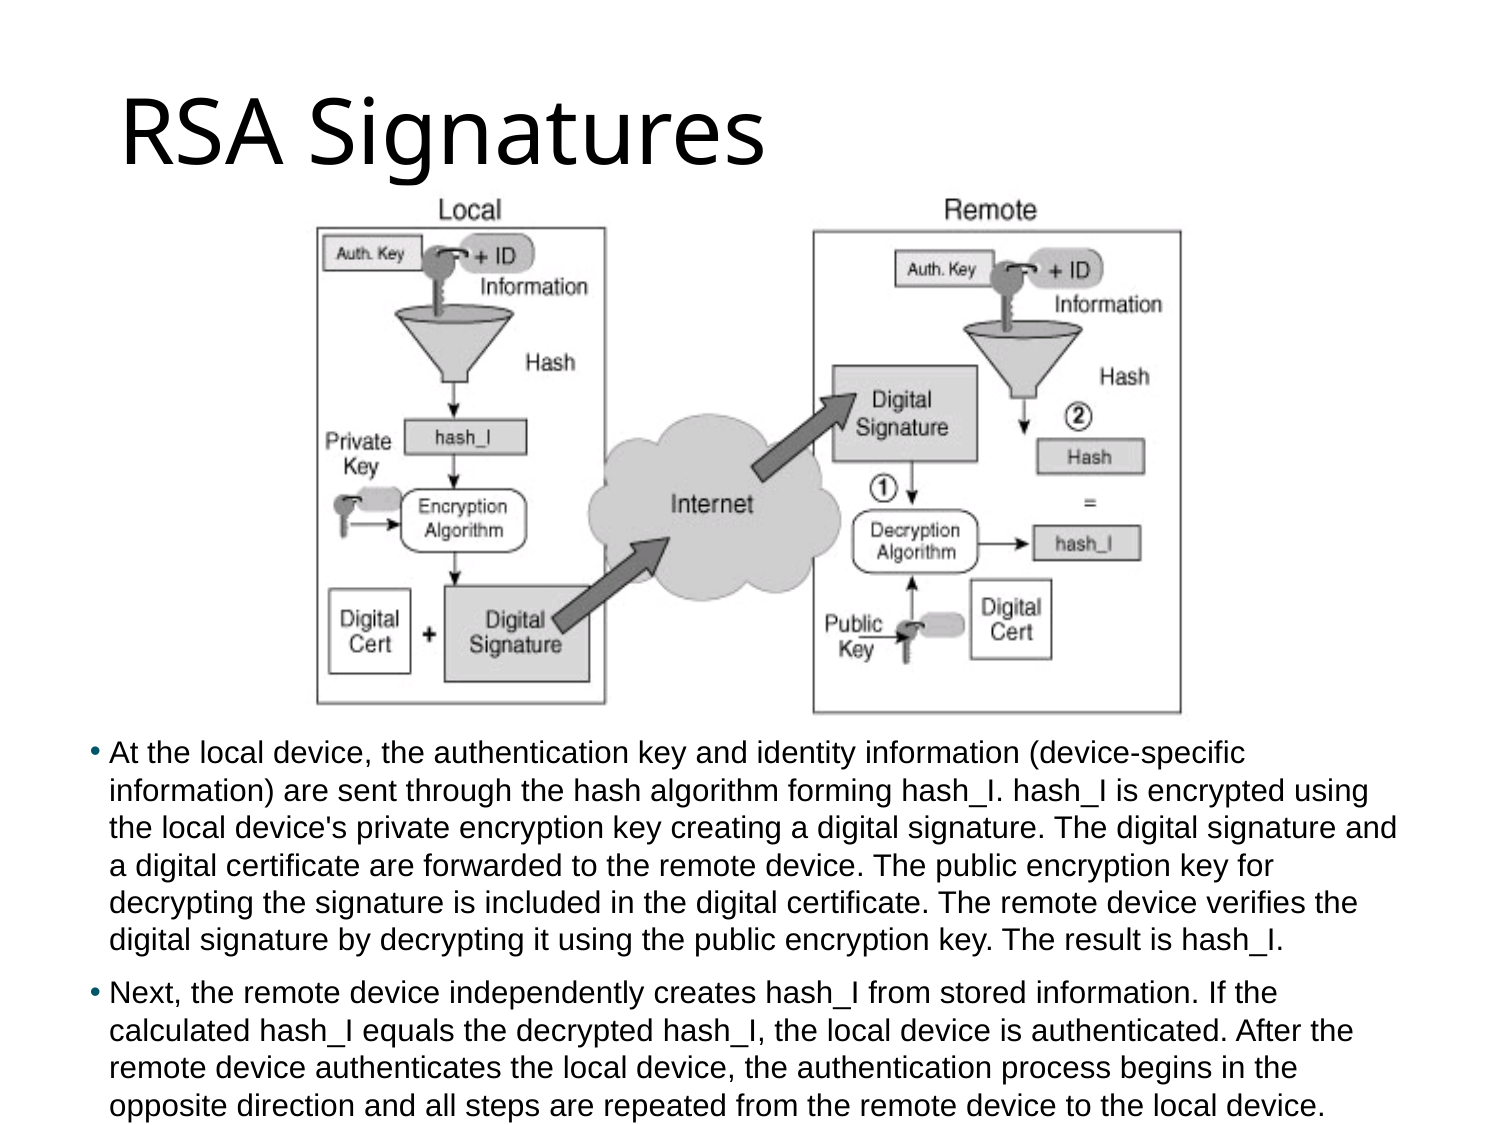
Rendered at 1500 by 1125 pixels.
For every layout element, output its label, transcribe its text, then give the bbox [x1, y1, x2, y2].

title RSA Signatures [103, 26, 1397, 244]
picture [237, 187, 1300, 803]
text_box At the local device, the authentication key and identity information (device-specific information) are sent through the hash algorithm forming hash_I. hash_I is encrypted using the local device's private encryption key creating a digital signature. The digital signature and a digital certificate are forwarded to the remote device. The public encryption key for decrypting the signature is included in the digital certificate. The remote device verifies the digital signature by decrypting it using the public encryption key. The result is hash_I. Next, the remote device independently creates hash_I from stored information. If the calculated hash_I equals the decrypted hash_I, the local device is authenticated. After the remote device authenticates the local device, the authentication process begins in the opposite direction and all steps are repeated from the remote device to the local device. [74, 725, 1438, 1125]
text_box [212, 185, 1350, 698]
